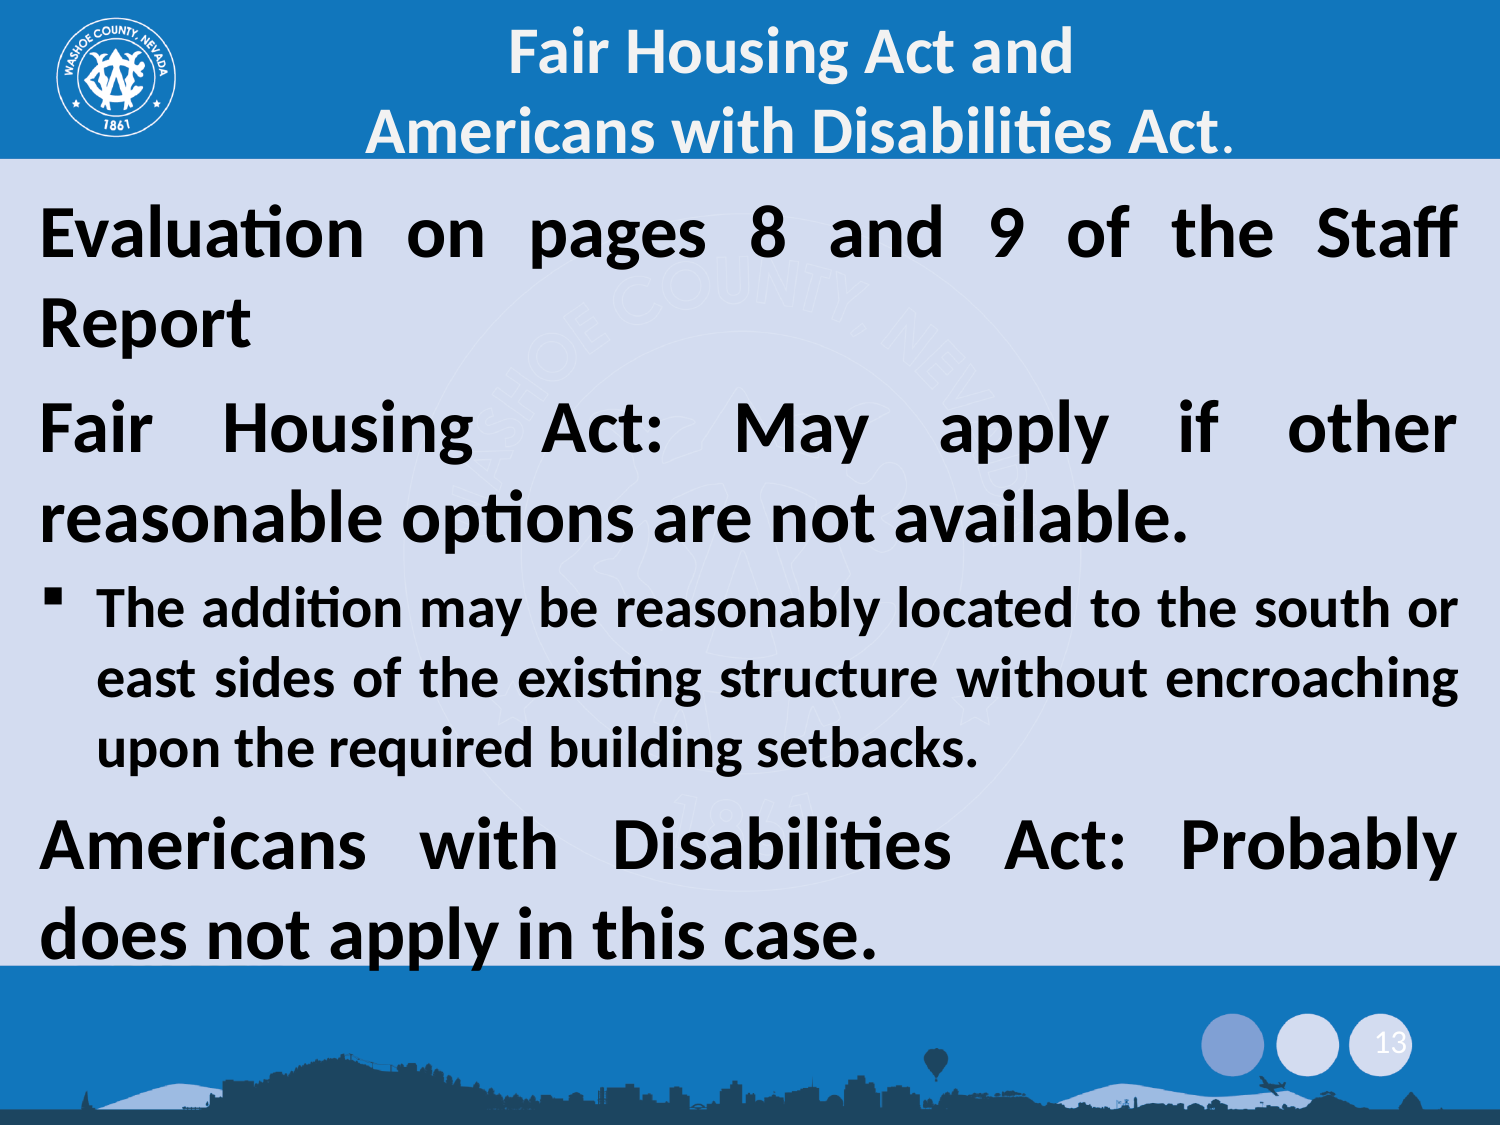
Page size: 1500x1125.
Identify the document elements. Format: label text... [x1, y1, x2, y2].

picture [0, 0, 1500, 1125]
title Fair Housing Act and Americans with Disabilities Act. [150, 0, 1450, 100]
list Evaluation on pages 8 and 9 of the Staff Report Fair Housing Act: May apply if other reasonable options are not available. The addition may be reasonably located to the south or east sides of the existing structure without encroaching upon the required building setbacks. Americans with Disabilities Act: Probably does not apply in this case. [24, 174, 1475, 950]
